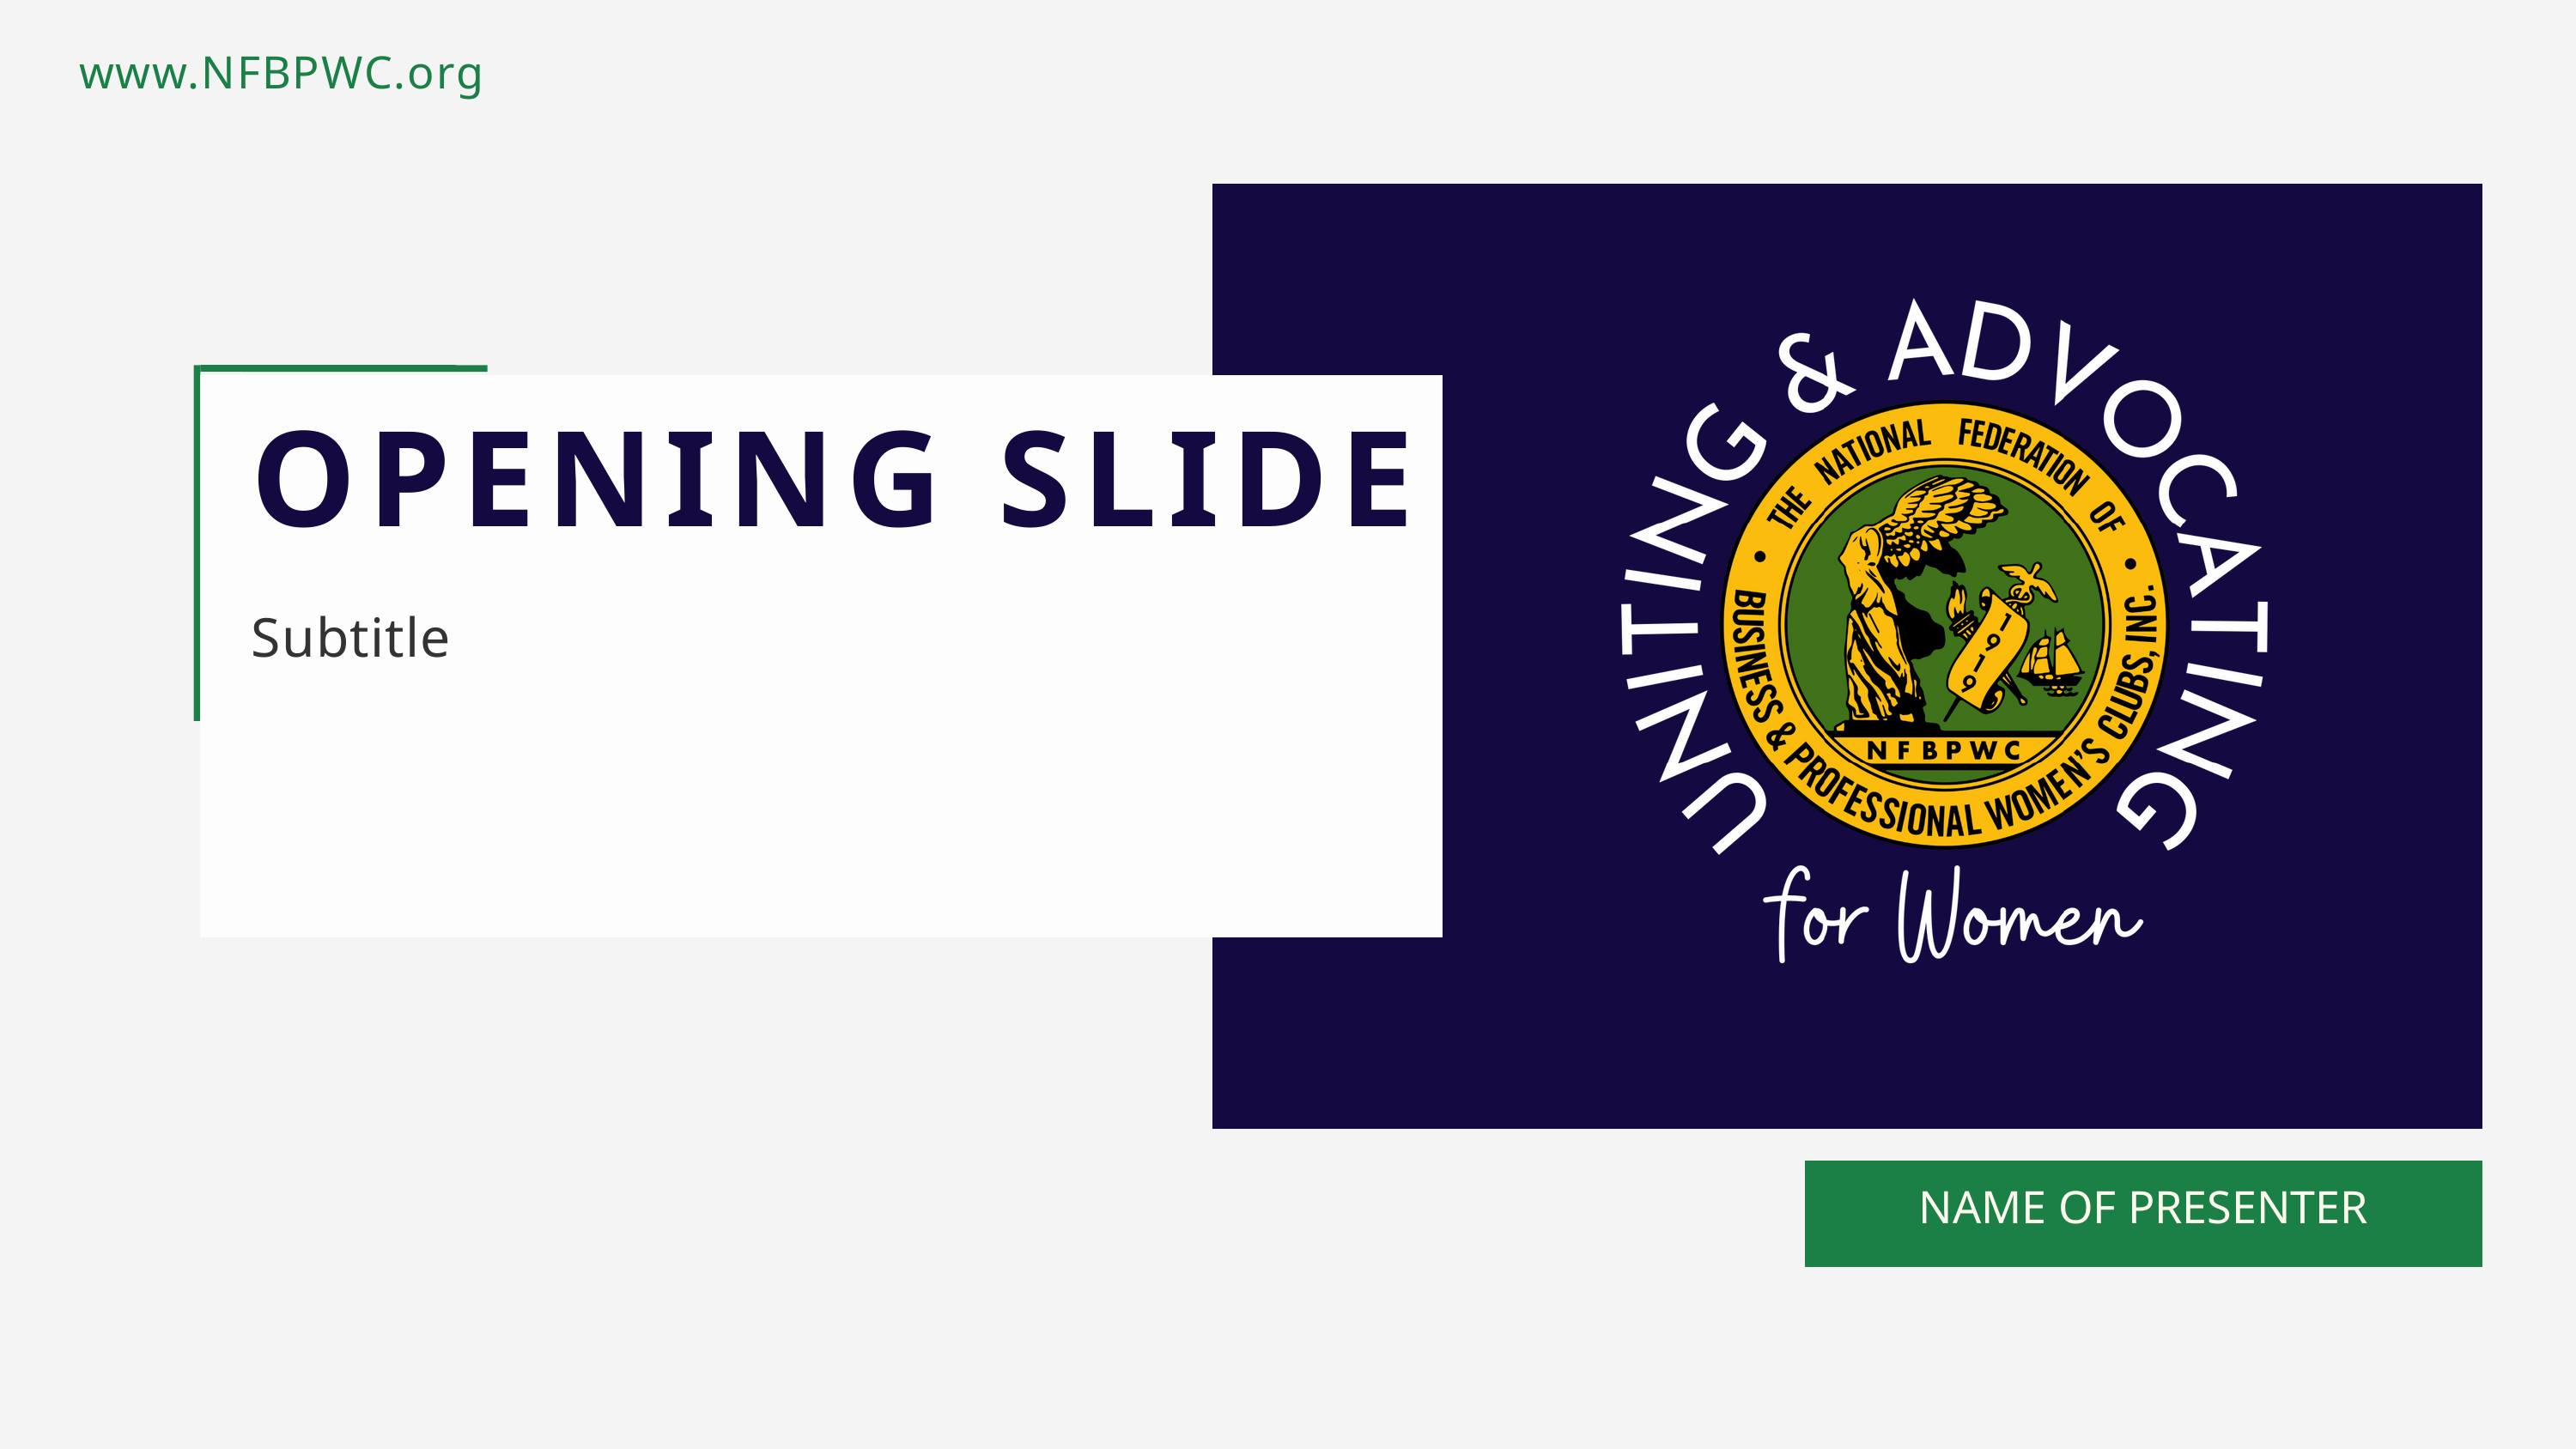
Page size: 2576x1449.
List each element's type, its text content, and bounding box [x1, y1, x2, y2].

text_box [200, 367, 1488, 938]
text_box www.NFBPWC.org [79, 26, 654, 98]
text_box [1212, 183, 2483, 1268]
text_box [197, 365, 488, 369]
